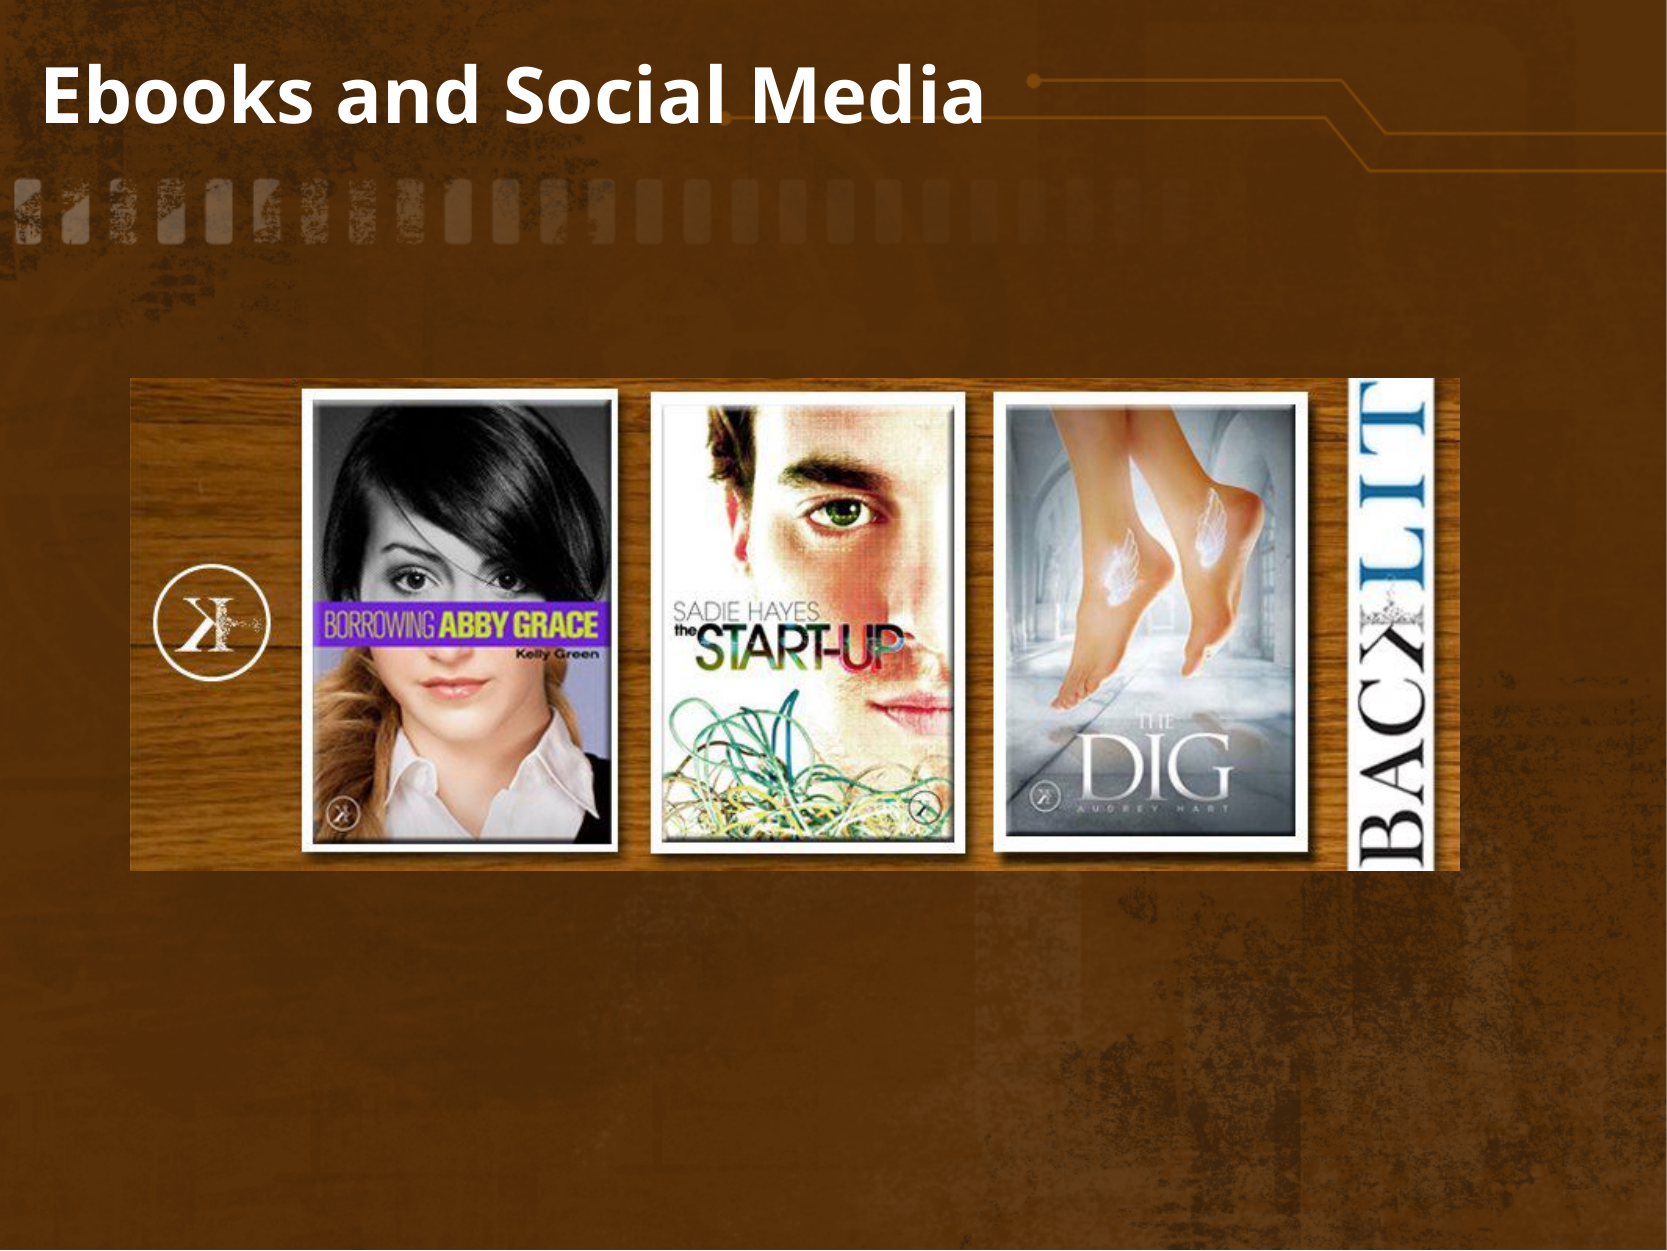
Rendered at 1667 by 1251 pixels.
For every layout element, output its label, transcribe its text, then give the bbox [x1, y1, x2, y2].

text_box Ebooks and Social Media [33, 39, 1460, 169]
picture [0, 0, 1667, 1250]
